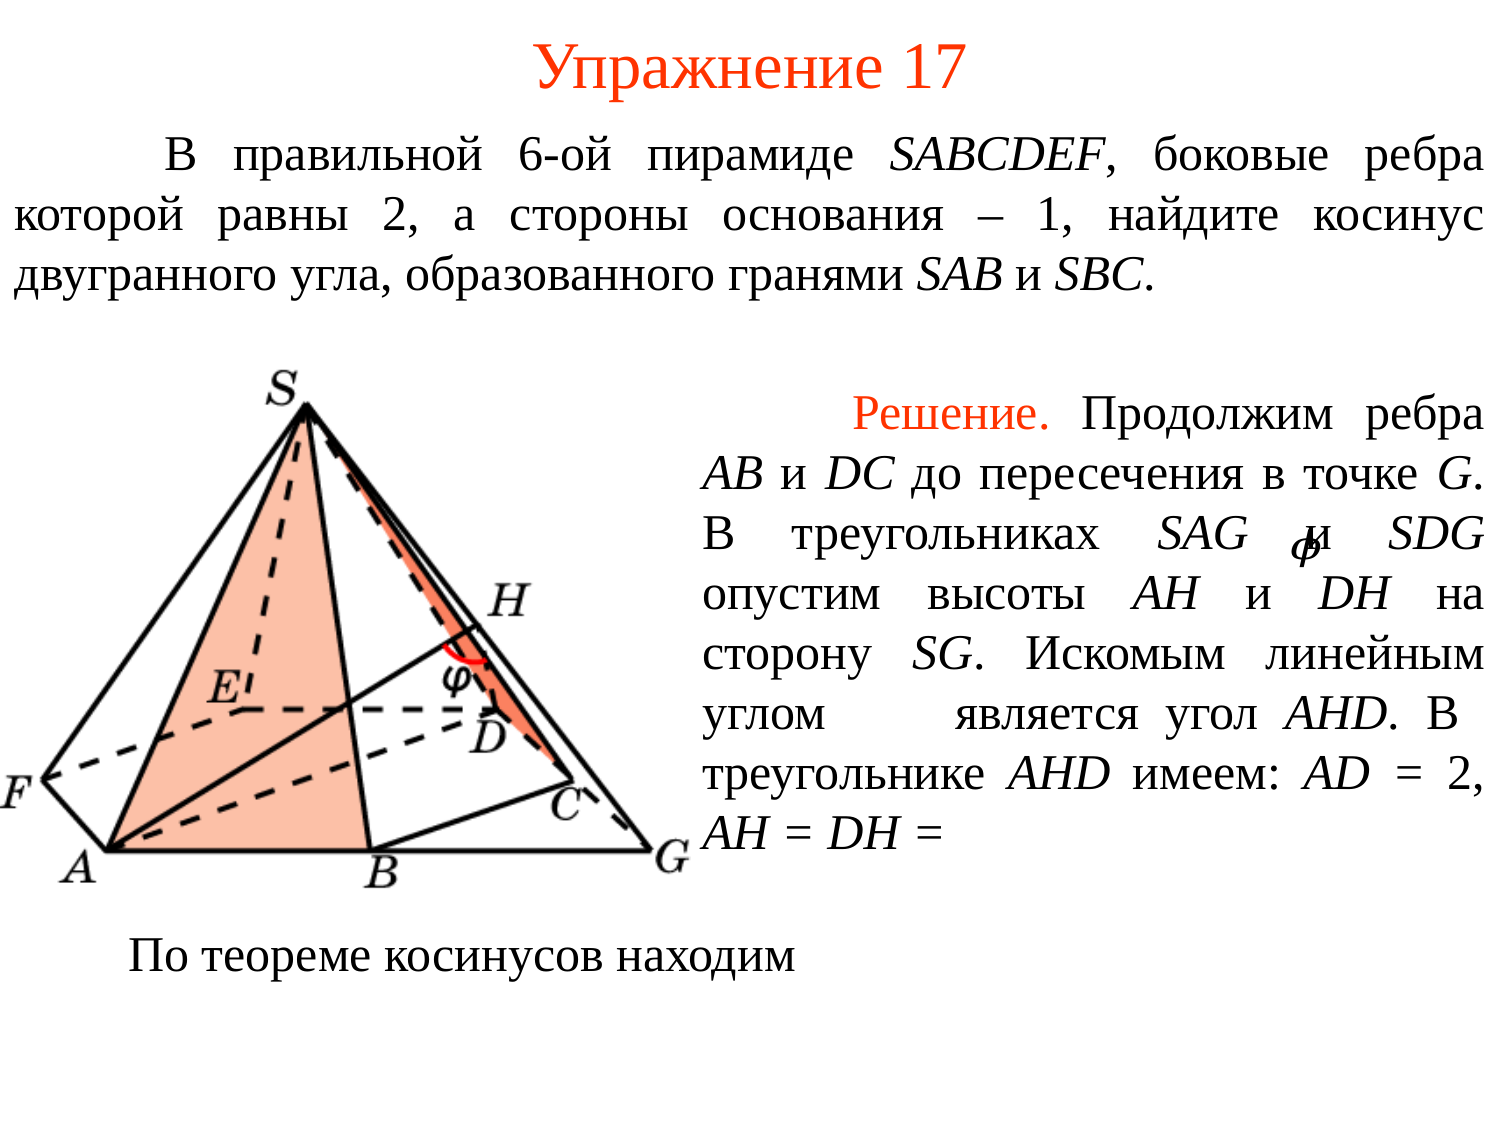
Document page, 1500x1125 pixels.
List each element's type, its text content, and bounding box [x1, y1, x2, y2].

text_box В правильной 6-ой пирамиде SABCDEF, боковые ребра которой равны 2, а стороны основания – 1, найдите косинус двугранного угла, образованного гранями SAB и SBC. [0, 112, 1500, 308]
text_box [0, 360, 1500, 1015]
text_box Упражнение 17 [112, 12, 1388, 113]
